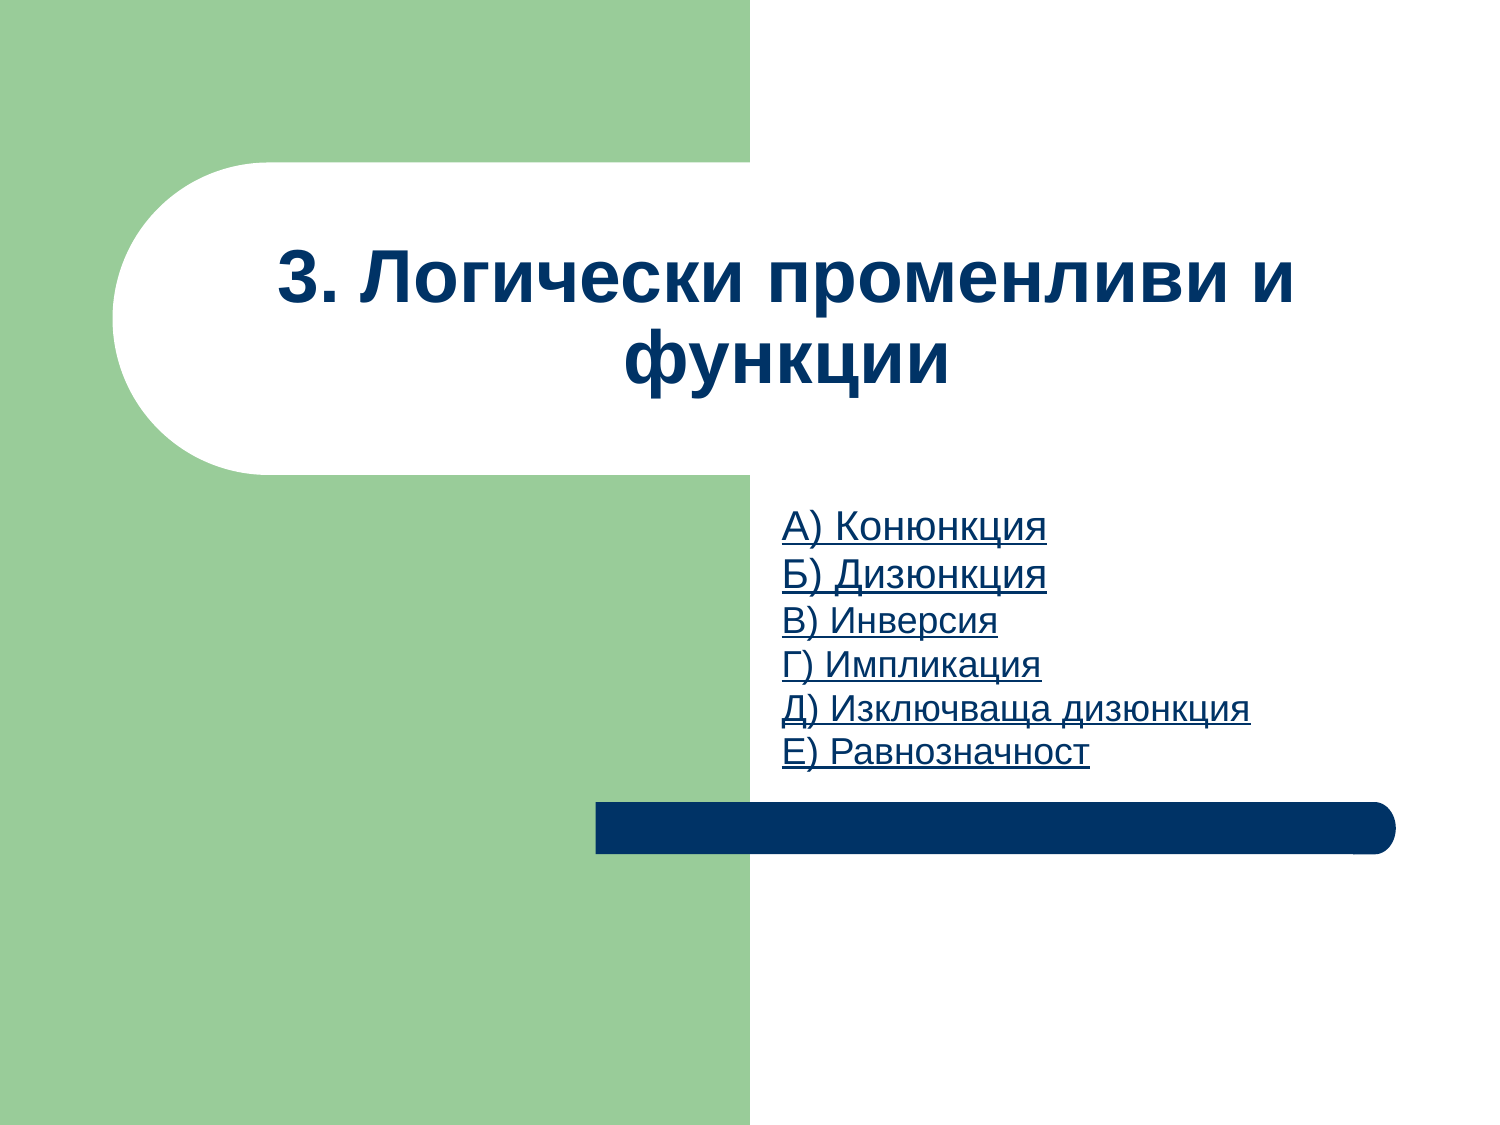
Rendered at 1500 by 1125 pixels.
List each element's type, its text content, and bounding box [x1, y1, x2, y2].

title 3. Логически променливи и функции [112, 162, 1463, 476]
subtitle А) Конюнкция Б) Дизюнкция В) Инверсия Г) Импликация Д) Изключваща дизюнкция Е) Равнозначност [766, 479, 1426, 780]
